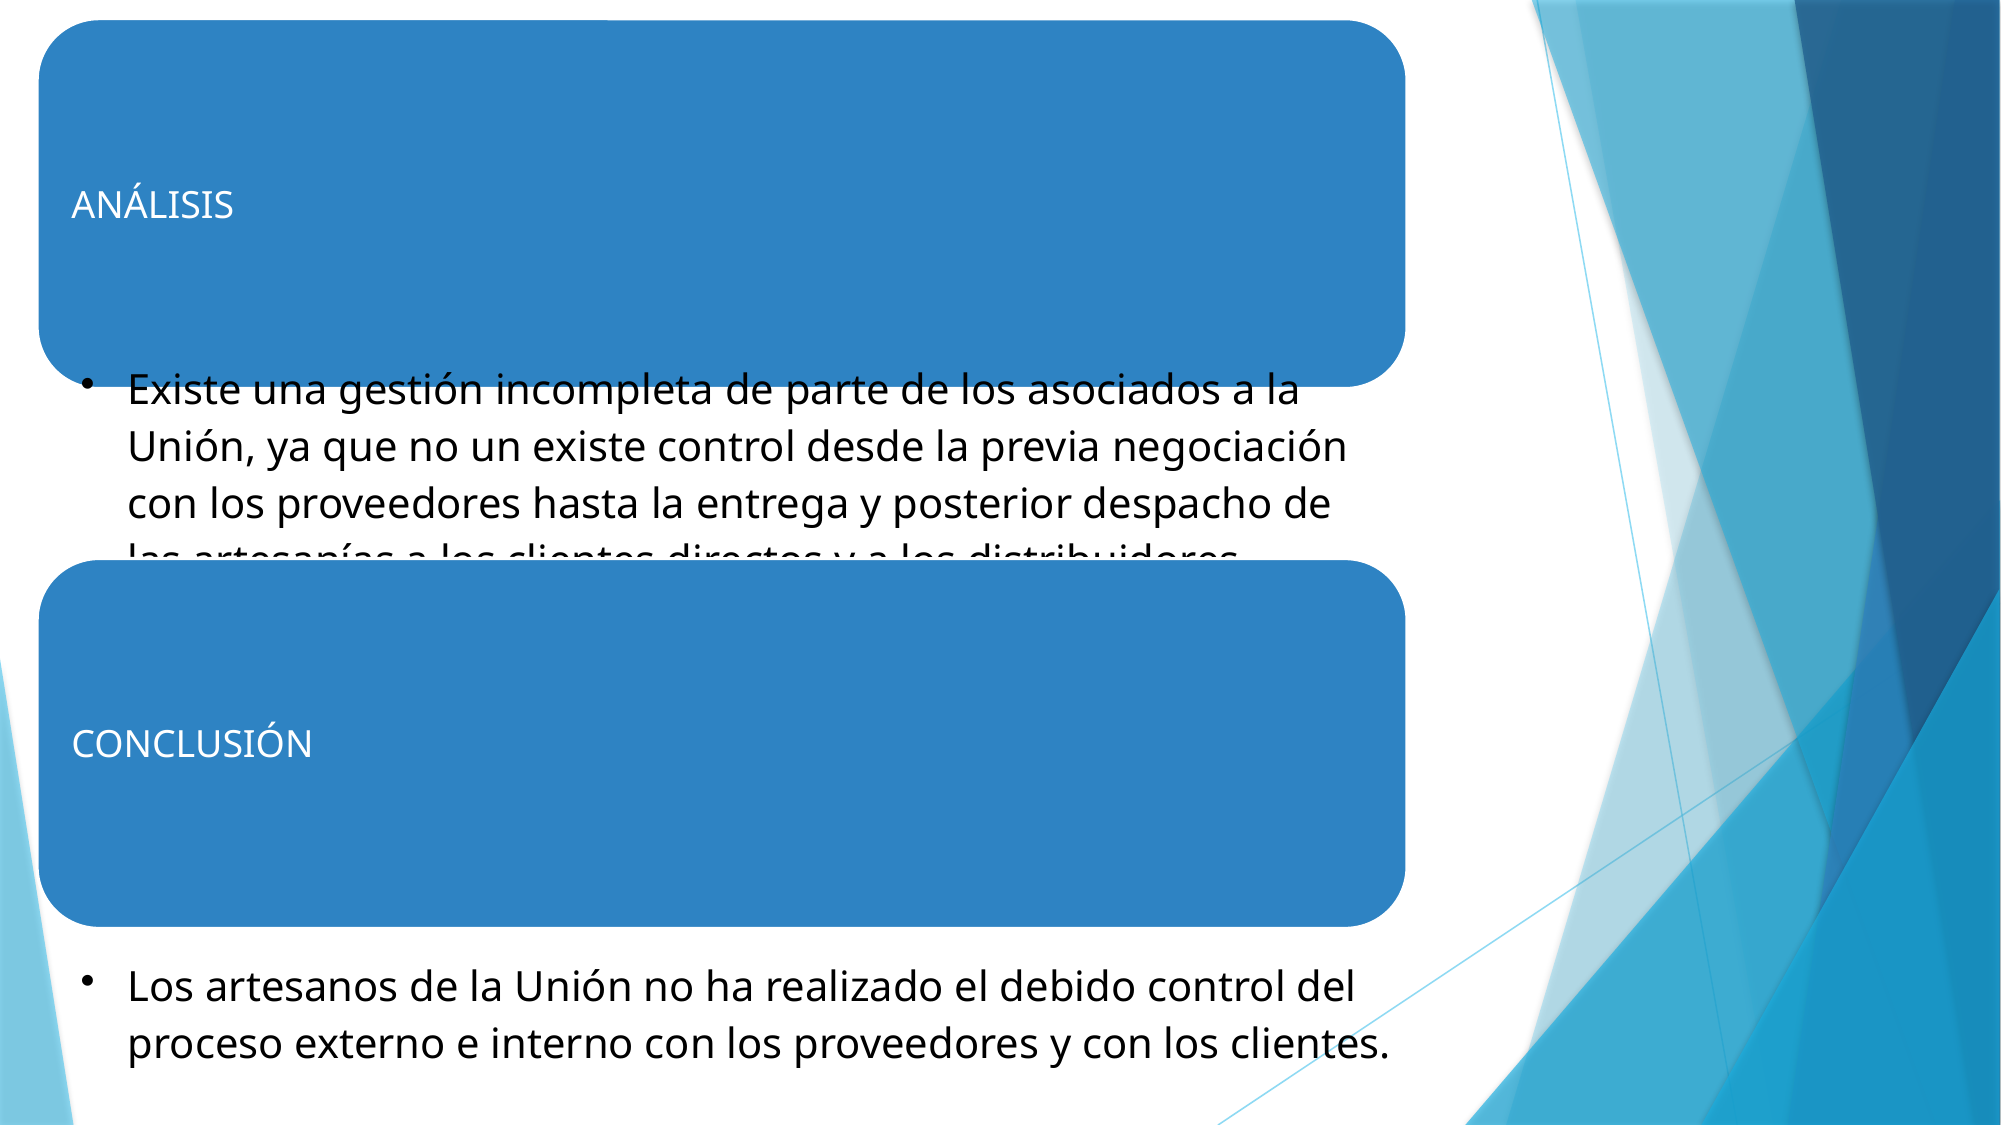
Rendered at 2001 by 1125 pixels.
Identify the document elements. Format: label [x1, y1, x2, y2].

text_box [36, 18, 1408, 1100]
